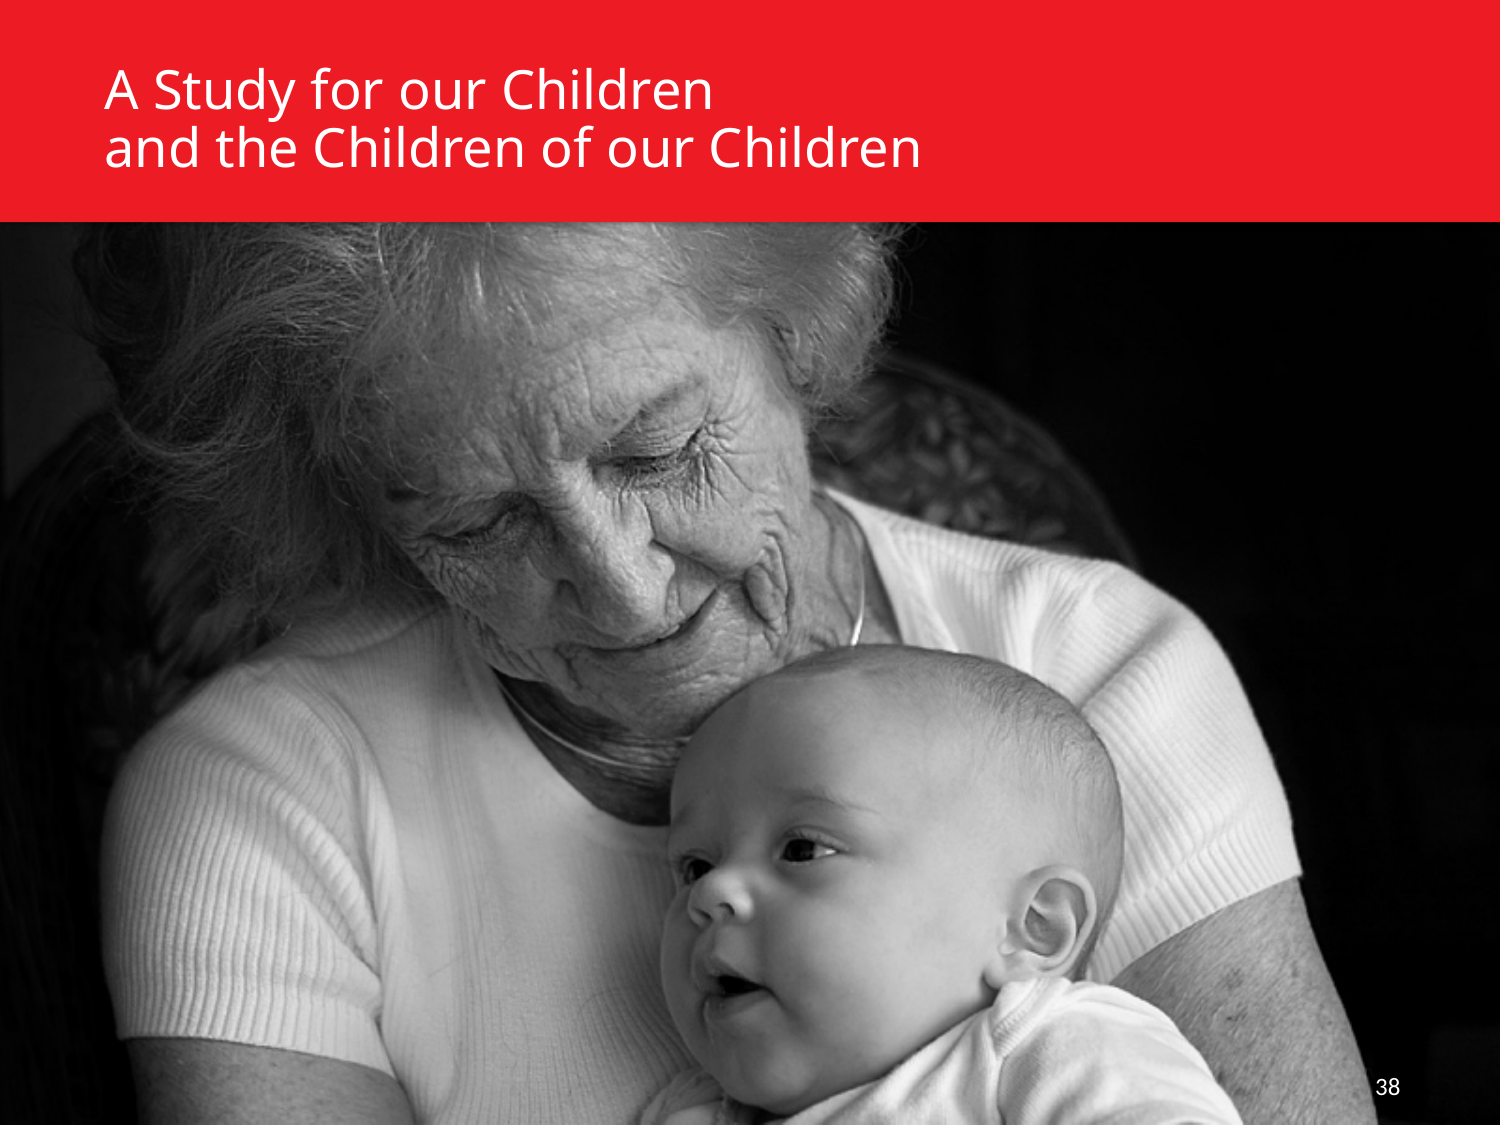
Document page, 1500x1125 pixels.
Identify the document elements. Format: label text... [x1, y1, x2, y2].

text_box [0, 0, 1500, 124]
picture [0, 124, 1500, 1125]
title A Study for our Children and the Children of our Children [104, 62, 1403, 123]
